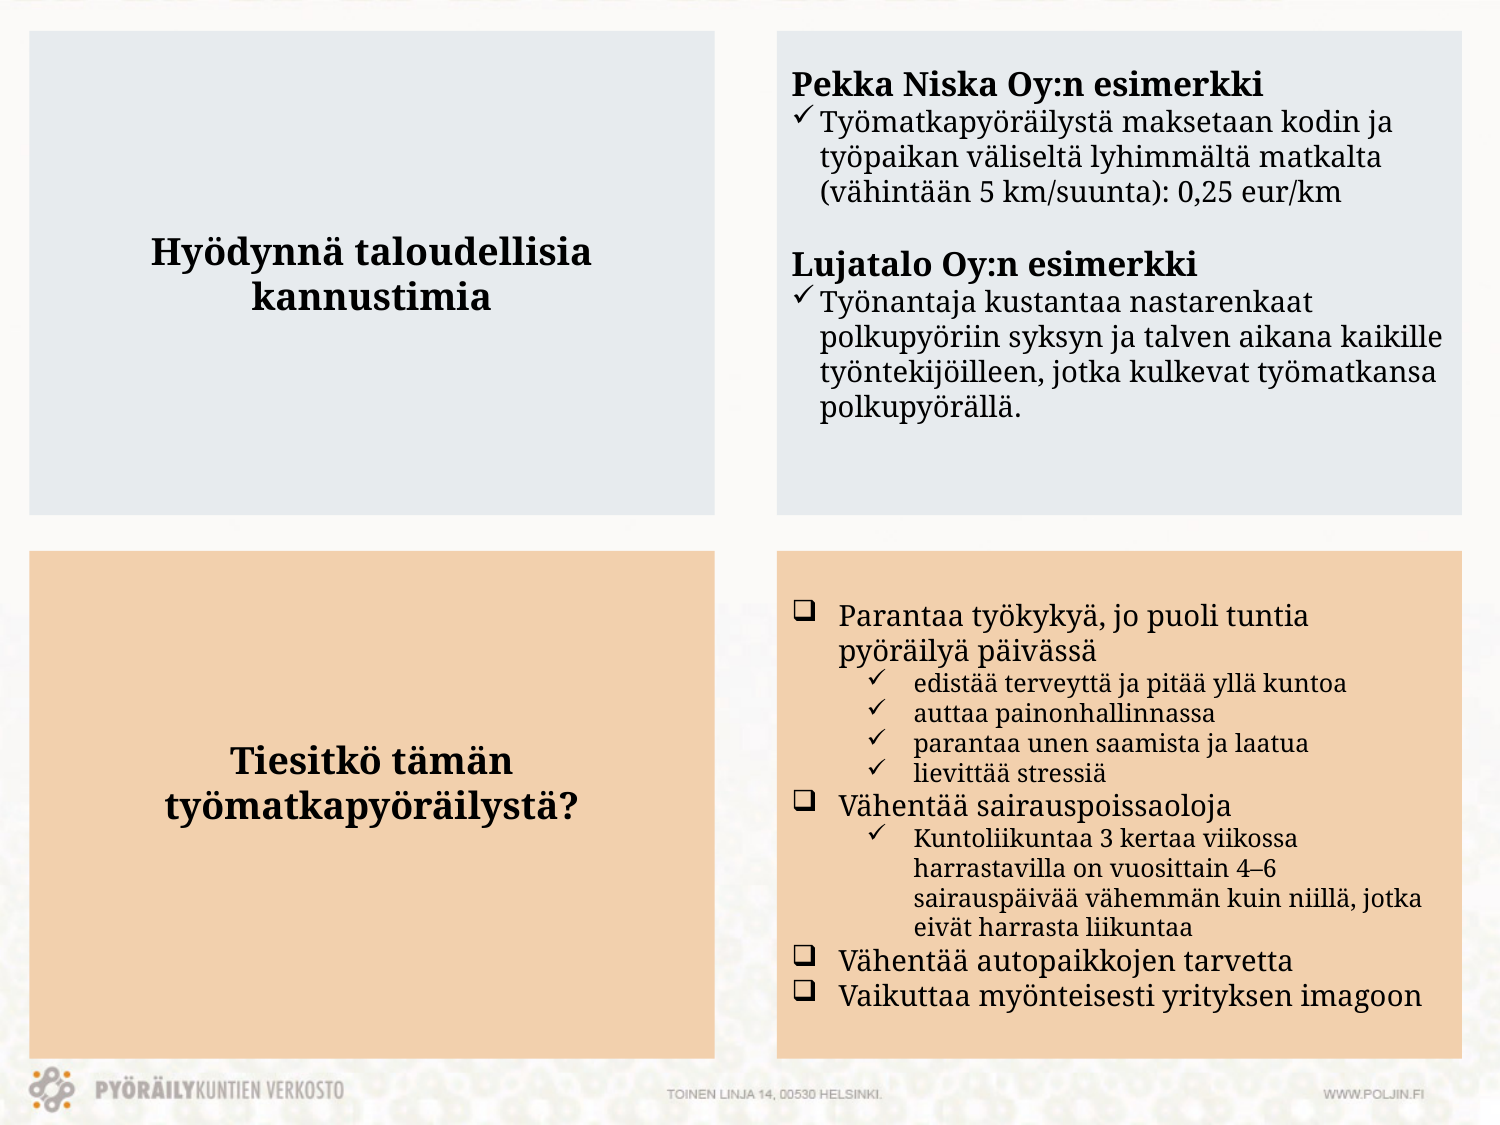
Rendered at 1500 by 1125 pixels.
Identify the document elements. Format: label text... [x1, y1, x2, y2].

text_box Hyödynnä taloudellisia kannustimia [28, 29, 716, 517]
picture [0, 0, 1500, 1125]
text_box Tiesitkö tämän työmatkapyöräilystä? [28, 549, 716, 1060]
text_box Pekka Niska Oy:n esimerkki Työmatkapyöräilystä maksetaan kodin ja työpaikan väliseltä lyhimmältä matkalta (vähintään 5 km/suunta): 0,25 eur/km Lujatalo Oy:n esimerkki Työnantaja kustantaa nastarenkaat polkupyöriin syksyn ja talven aikana kaikille työntekijöilleen, jotka kulkevat työmatkansa polkupyörällä. [775, 29, 1464, 517]
text_box Parantaa työkykyä, jo puoli tuntia pyöräilyä päivässä edistää terveyttä ja pitää yllä kuntoa auttaa painonhallinnassa parantaa unen saamista ja laatua lievittää stressiä Vähentää sairauspoissaoloja Kuntoliikuntaa 3 kertaa viikossa harrastavilla on vuosittain 4–6 sairauspäivää vähemmän kuin niillä, jotka eivät harrasta liikuntaa Vähentää autopaikkojen tarvetta Vaikuttaa myönteisesti yrityksen imagoon [775, 549, 1464, 1060]
